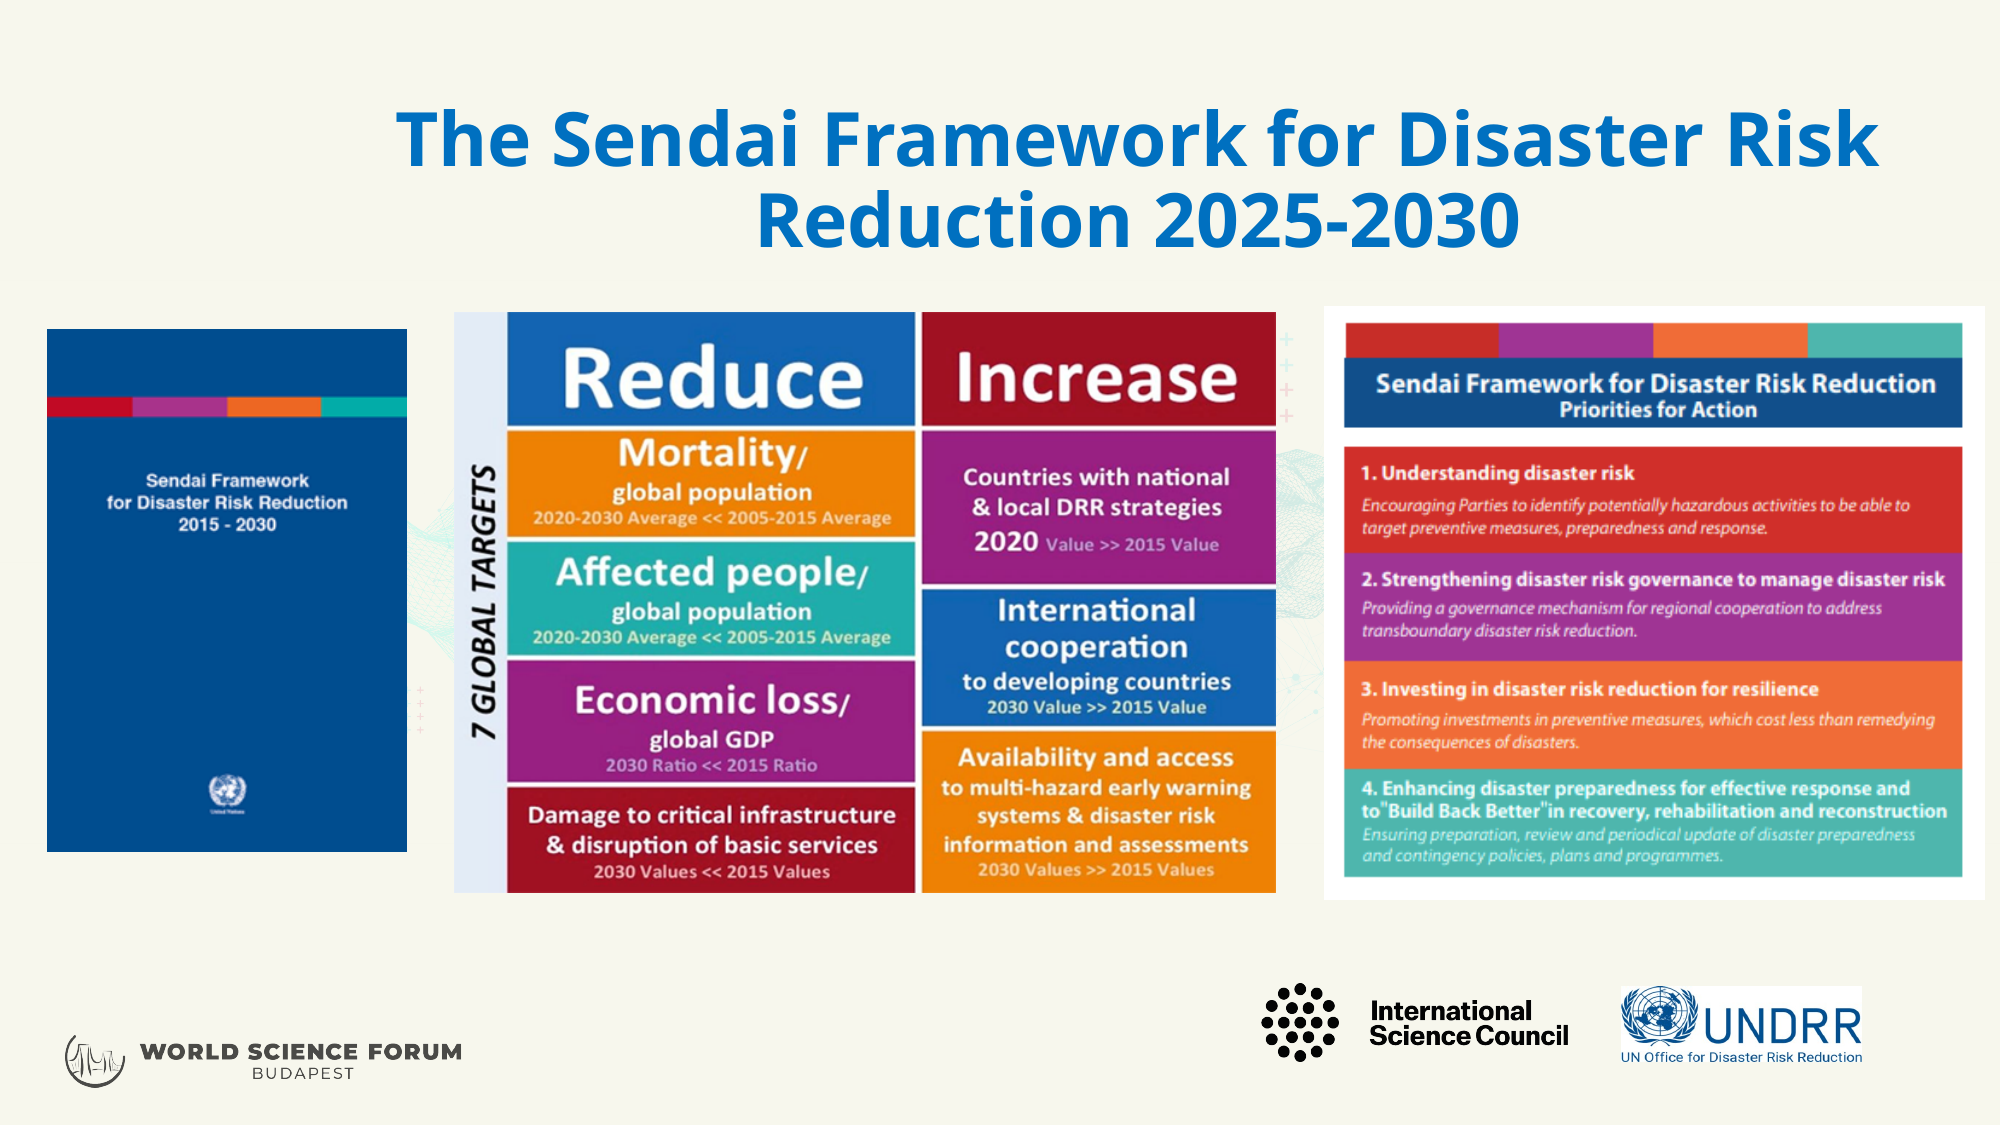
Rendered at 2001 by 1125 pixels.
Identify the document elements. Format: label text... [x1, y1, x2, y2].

title The Sendai Framework for Disaster Risk Reduction 2025-2030 [275, 94, 2000, 250]
picture [0, 0, 2000, 1125]
